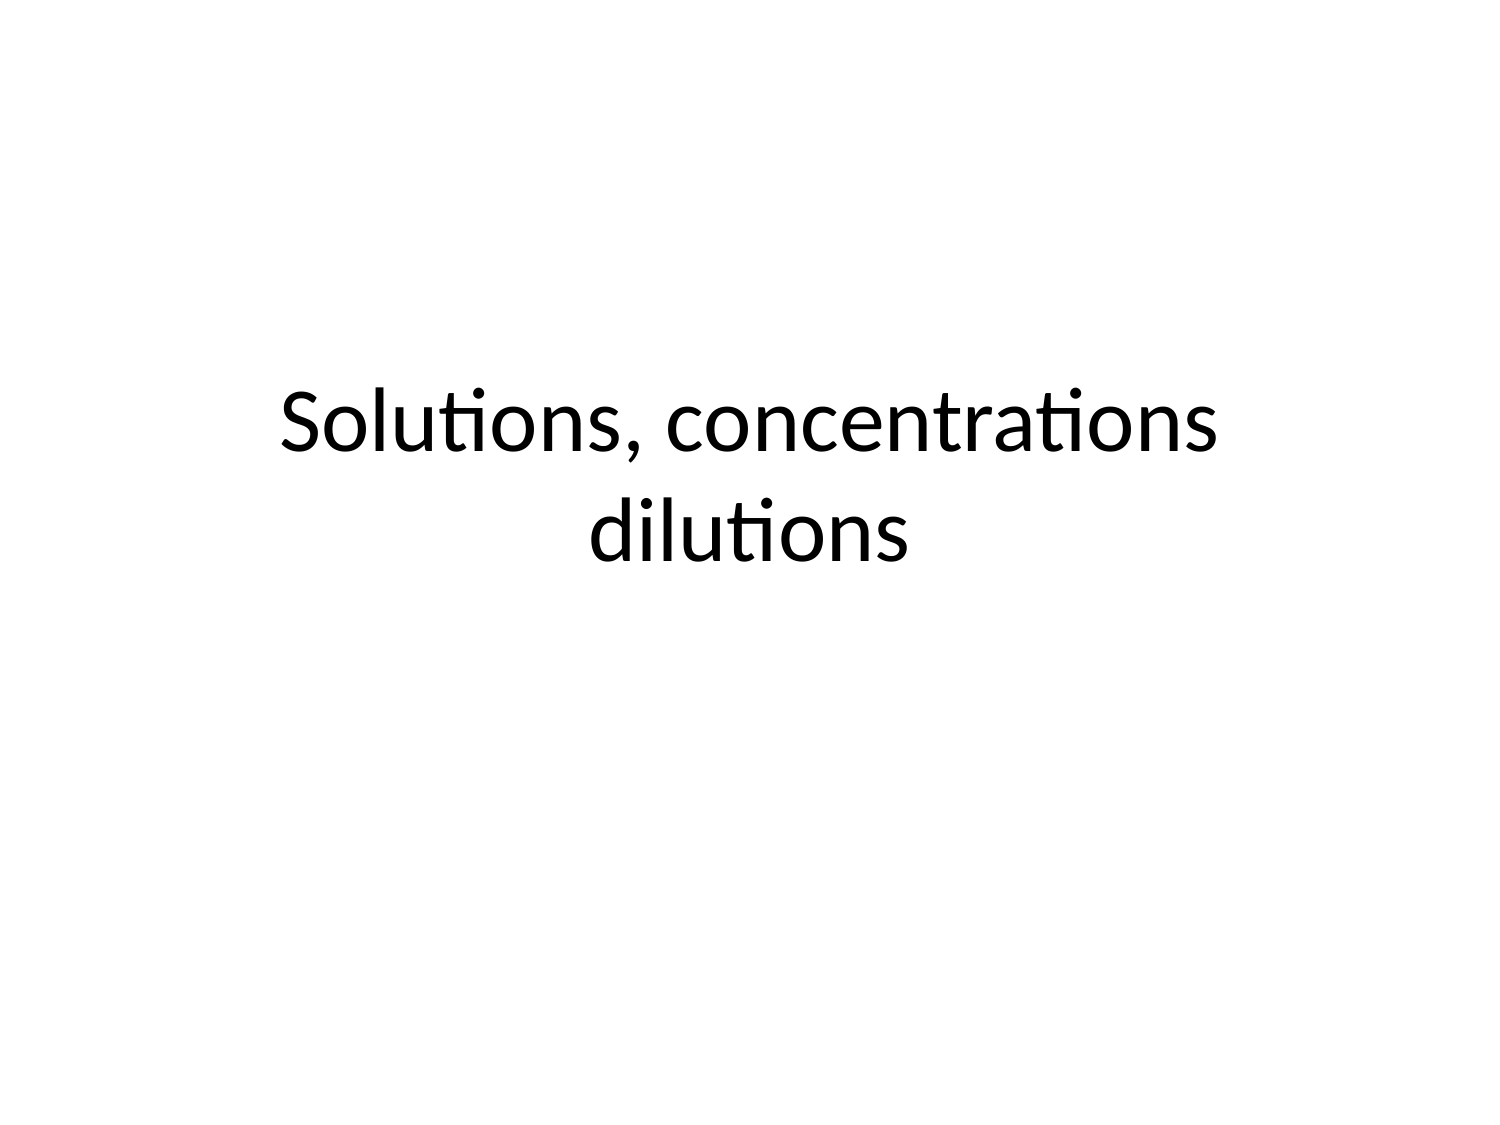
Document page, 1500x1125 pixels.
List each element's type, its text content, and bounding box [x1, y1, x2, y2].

title Solutions, concentrations dilutions [112, 349, 1388, 591]
